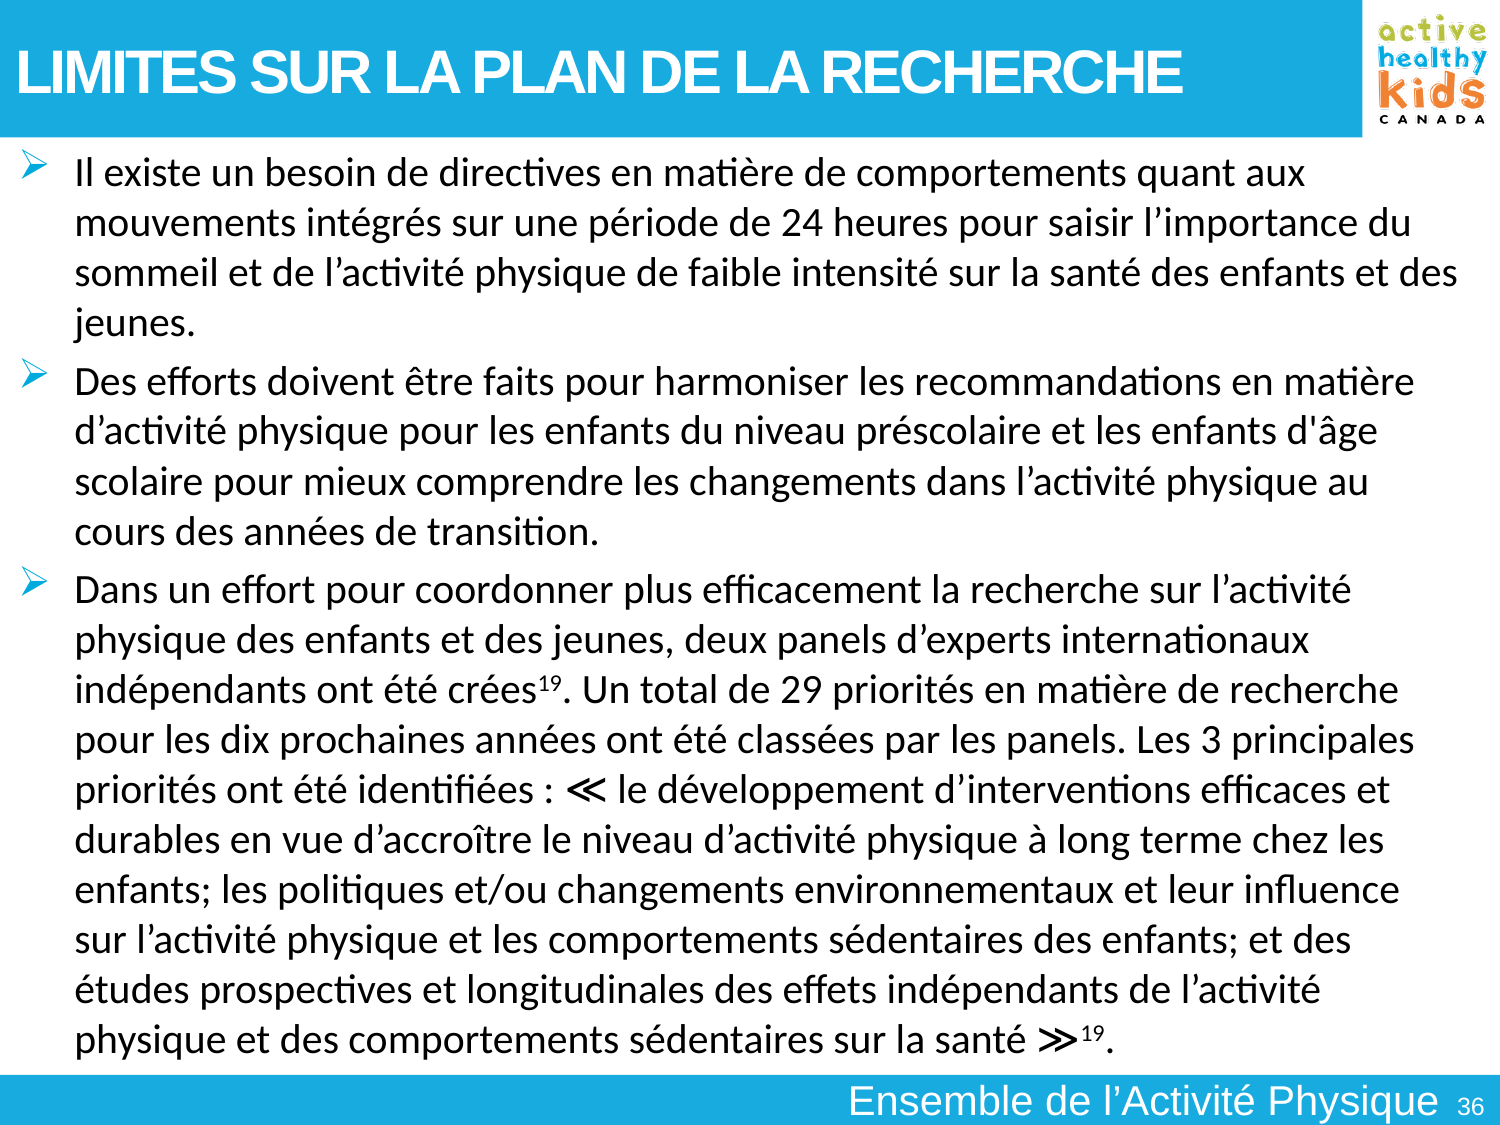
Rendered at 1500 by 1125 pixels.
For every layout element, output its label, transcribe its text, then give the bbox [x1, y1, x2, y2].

picture [1376, 12, 1488, 125]
footer Ensemble de l’Activité Physique [825, 1069, 1463, 1125]
title LIMITES SUR LA PLAN DE LA RECHERCHE [0, 0, 1350, 138]
list Il existe un besoin de directives en matière de comportements quant aux mouvements intégrés sur une période de 24 heures pour saisir l’importance du sommeil et de l’activité physique de faible intensité sur la santé des enfants et des jeunes. Des efforts doivent être faits pour harmoniser les recommandations en matière d’activité physique pour les enfants du niveau préscolaire et les enfants d'âge scolaire pour mieux comprendre les changements dans l’activité physique au cours des années de transition. Dans un effort pour coordonner plus efficacement la recherche sur l’activité physique des enfants et des jeunes, deux panels d’experts internationaux indépendants ont été crées19. Un total de 29 priorités en matière de recherche pour les dix prochaines années ont été classées par les panels. Les 3 principales priorités ont été identifiées : ≪ le développement d’interventions efficaces et durables en vue d’accroître le niveau d’activité physique à long terme chez les enfants; les politiques et/ou changements environnementaux et leur influence sur l’activité physique et les comportements sédentaires des enfants; et des études prospectives et longitudinales des effets indépendants de l’activité physique et des comportements sédentaires sur la santé ≫19. [3, 137, 1479, 1013]
